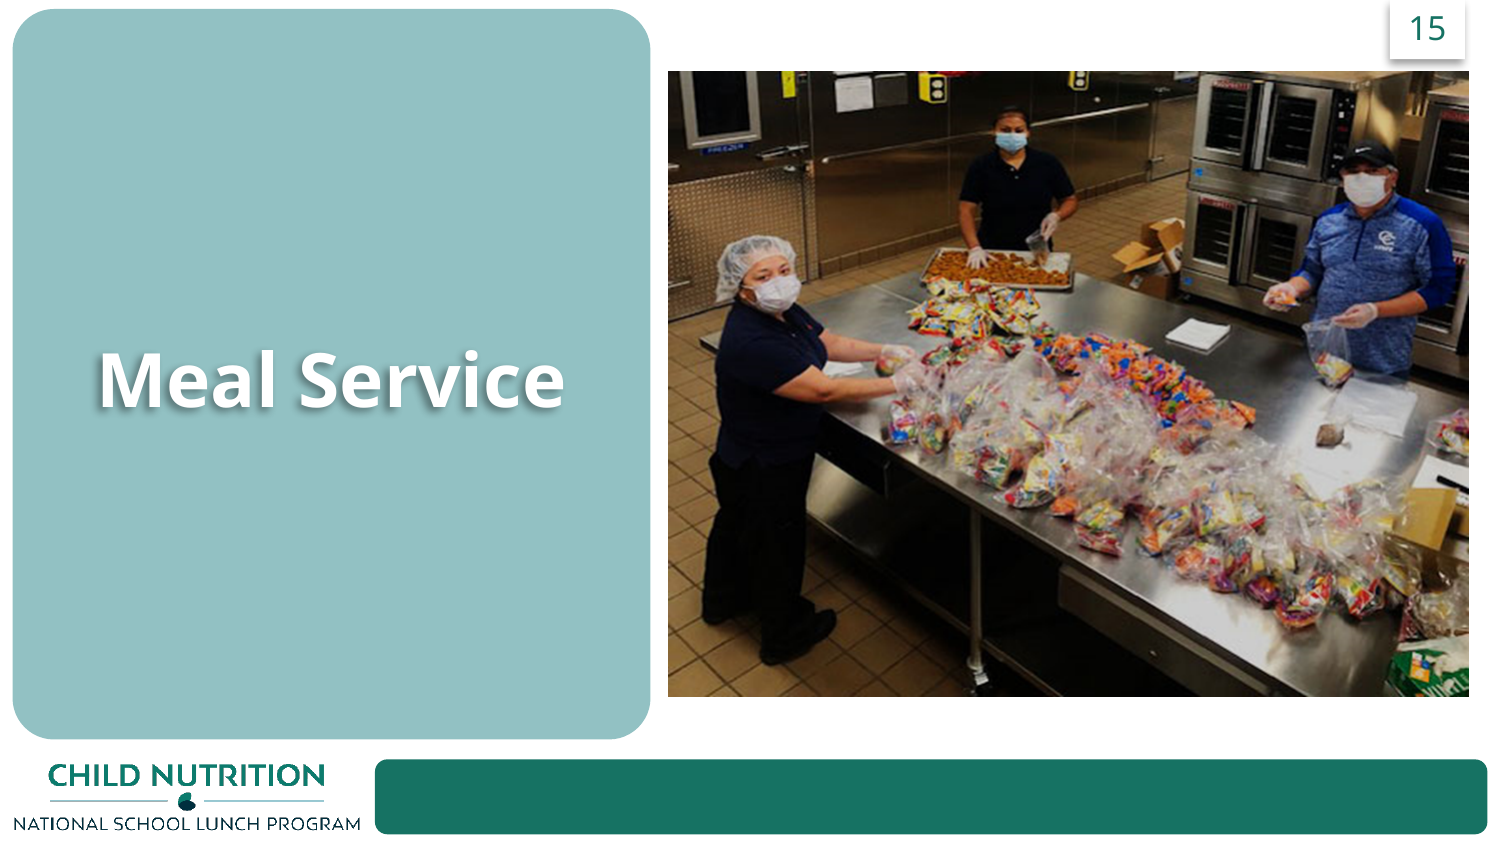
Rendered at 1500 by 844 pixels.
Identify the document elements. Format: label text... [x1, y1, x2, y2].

picture [12, 760, 362, 834]
slide_number 15 [1389, 0, 1465, 60]
list Meal Service [12, 10, 651, 722]
picture [668, 71, 1469, 698]
